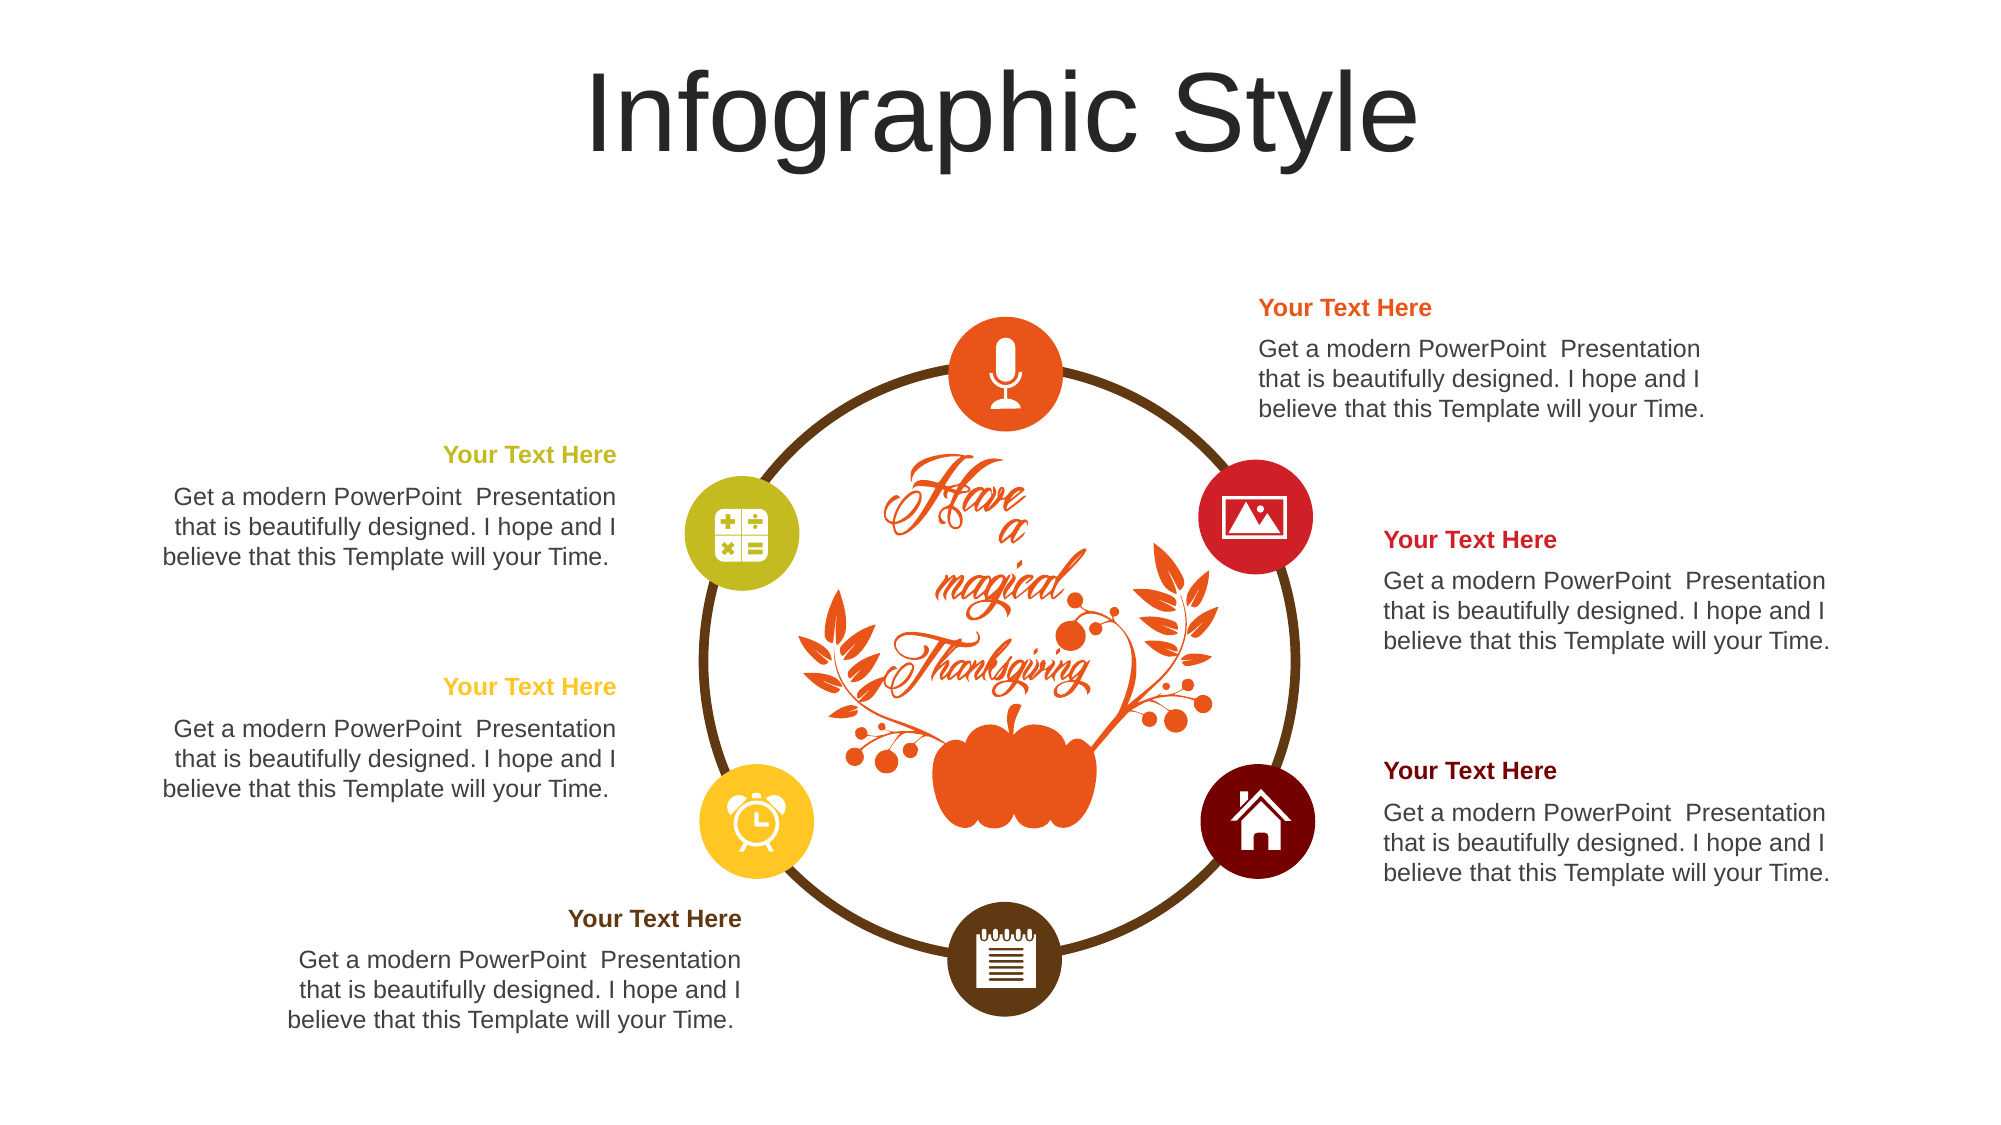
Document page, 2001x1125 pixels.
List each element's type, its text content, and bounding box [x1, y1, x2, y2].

text_box [1219, 458, 1315, 576]
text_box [798, 453, 1219, 829]
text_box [270, 894, 758, 1043]
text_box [145, 431, 633, 580]
text_box [946, 900, 1064, 1018]
text_box [683, 475, 798, 592]
text_box [698, 763, 815, 880]
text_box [1368, 515, 1856, 664]
text_box [713, 507, 769, 563]
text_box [145, 663, 633, 811]
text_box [1243, 283, 1731, 432]
text_box [975, 927, 1037, 990]
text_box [1368, 747, 1856, 895]
text_box [1221, 495, 1288, 540]
text_box [1270, 567, 1302, 768]
list Infographic Style [53, 55, 1952, 175]
text_box [697, 582, 731, 776]
text_box [1199, 763, 1317, 880]
text_box [760, 363, 948, 482]
text_box [1062, 858, 1221, 957]
text_box [1227, 786, 1294, 851]
text_box [785, 866, 947, 959]
text_box [726, 791, 787, 853]
text_box [947, 315, 1065, 433]
text_box [988, 336, 1024, 410]
text_box [1064, 366, 1229, 470]
